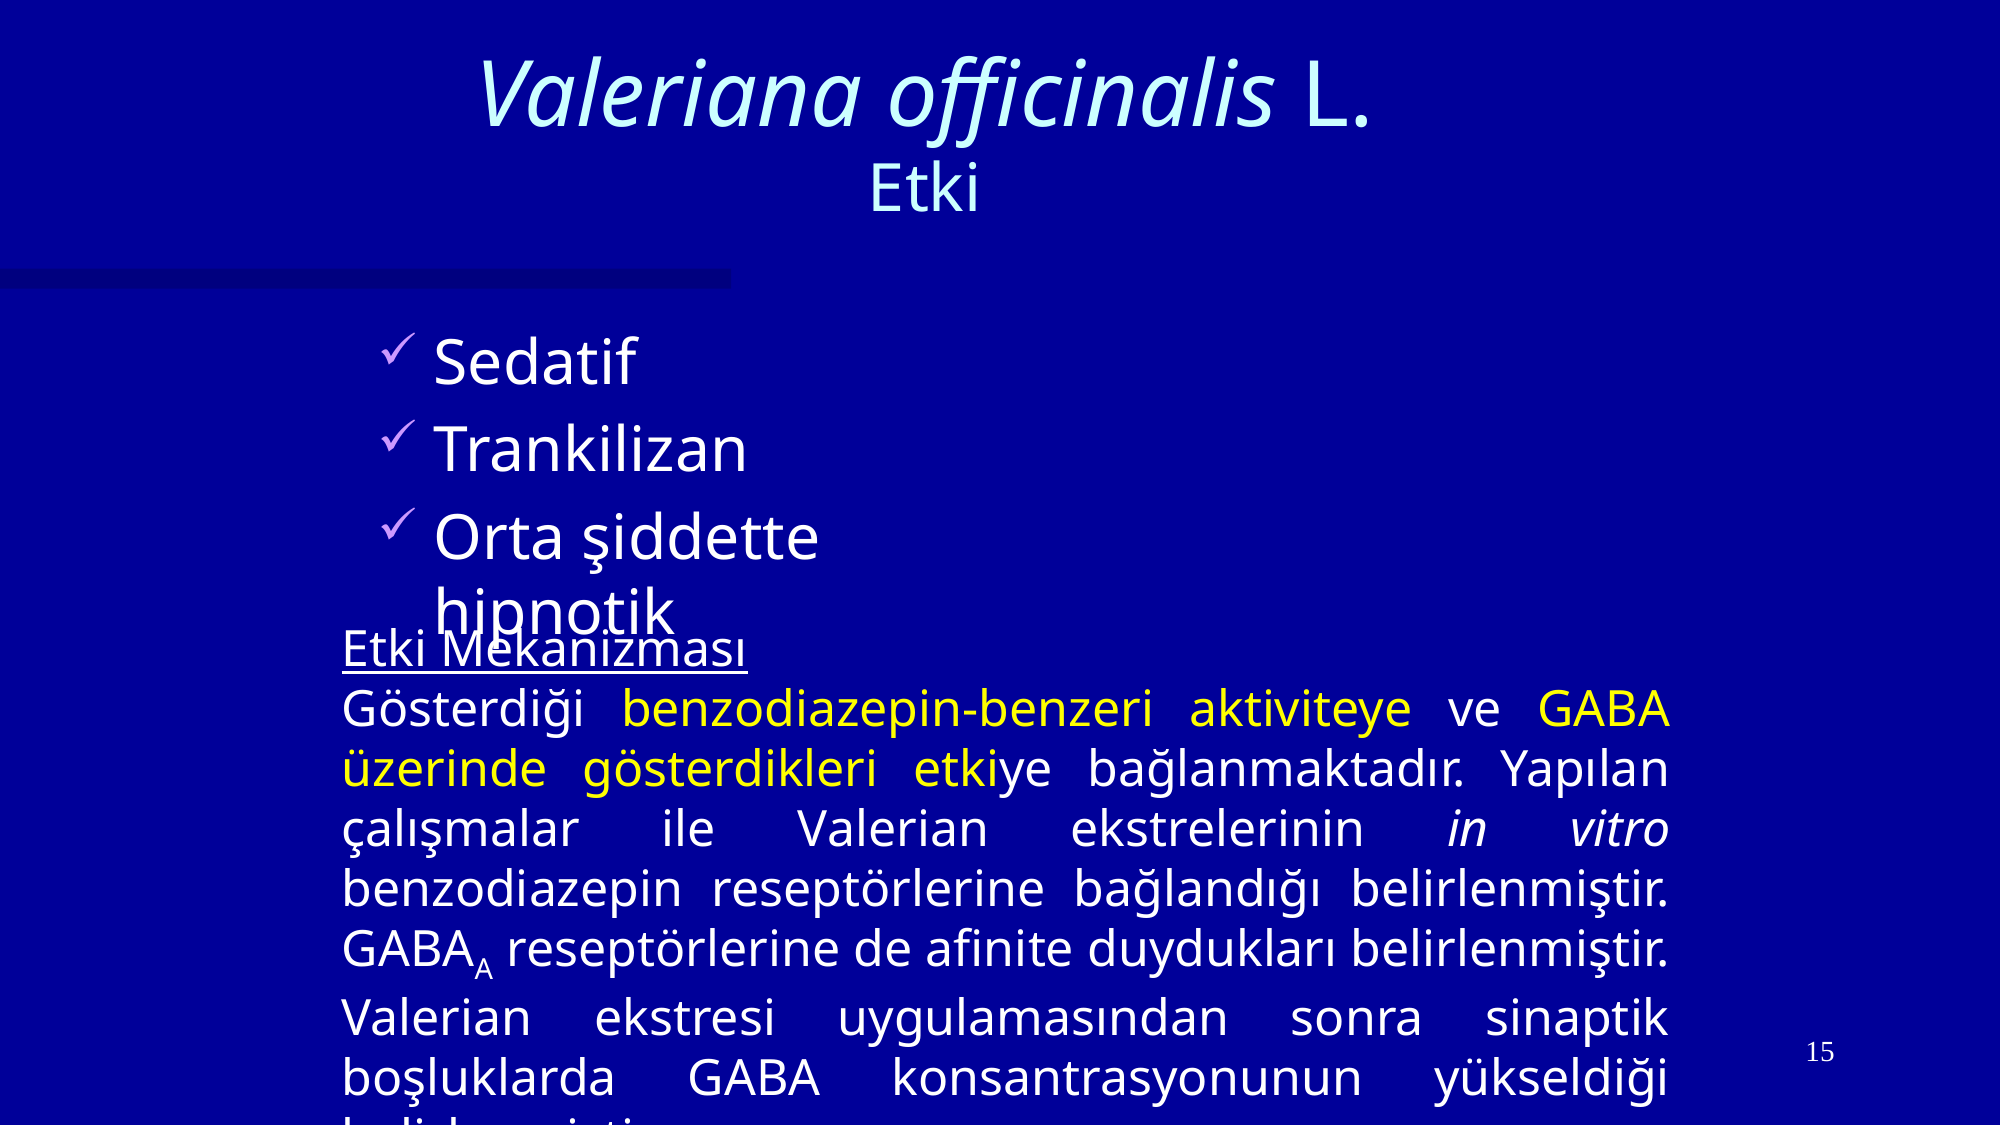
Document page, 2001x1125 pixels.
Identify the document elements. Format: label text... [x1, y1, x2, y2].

text_box Valeriana officinalis L. Etki [287, 35, 1563, 232]
slide_number 15 [1433, 1024, 1851, 1101]
text_box Etki Mekanizması Gösterdiği benzodiazepin-benzeri aktiviteye ve GABA üzerinde gösterdikleri etkiye bağlanmaktadır. Yapılan çalışmalar ile Valerian ekstrelerinin in vitro benzodiazepin reseptörlerine bağlandığı belirlenmiştir. GABAA reseptörlerine de afinite duydukları belirlenmiştir. Valerian ekstresi uygulamasından sonra sinaptik boşluklarda GABA konsantrasyonunun yükseldiği belirlenmiştir. [326, 609, 1686, 1125]
list Sedatif Trankilizan Orta şiddette hipnotik [362, 314, 1060, 609]
